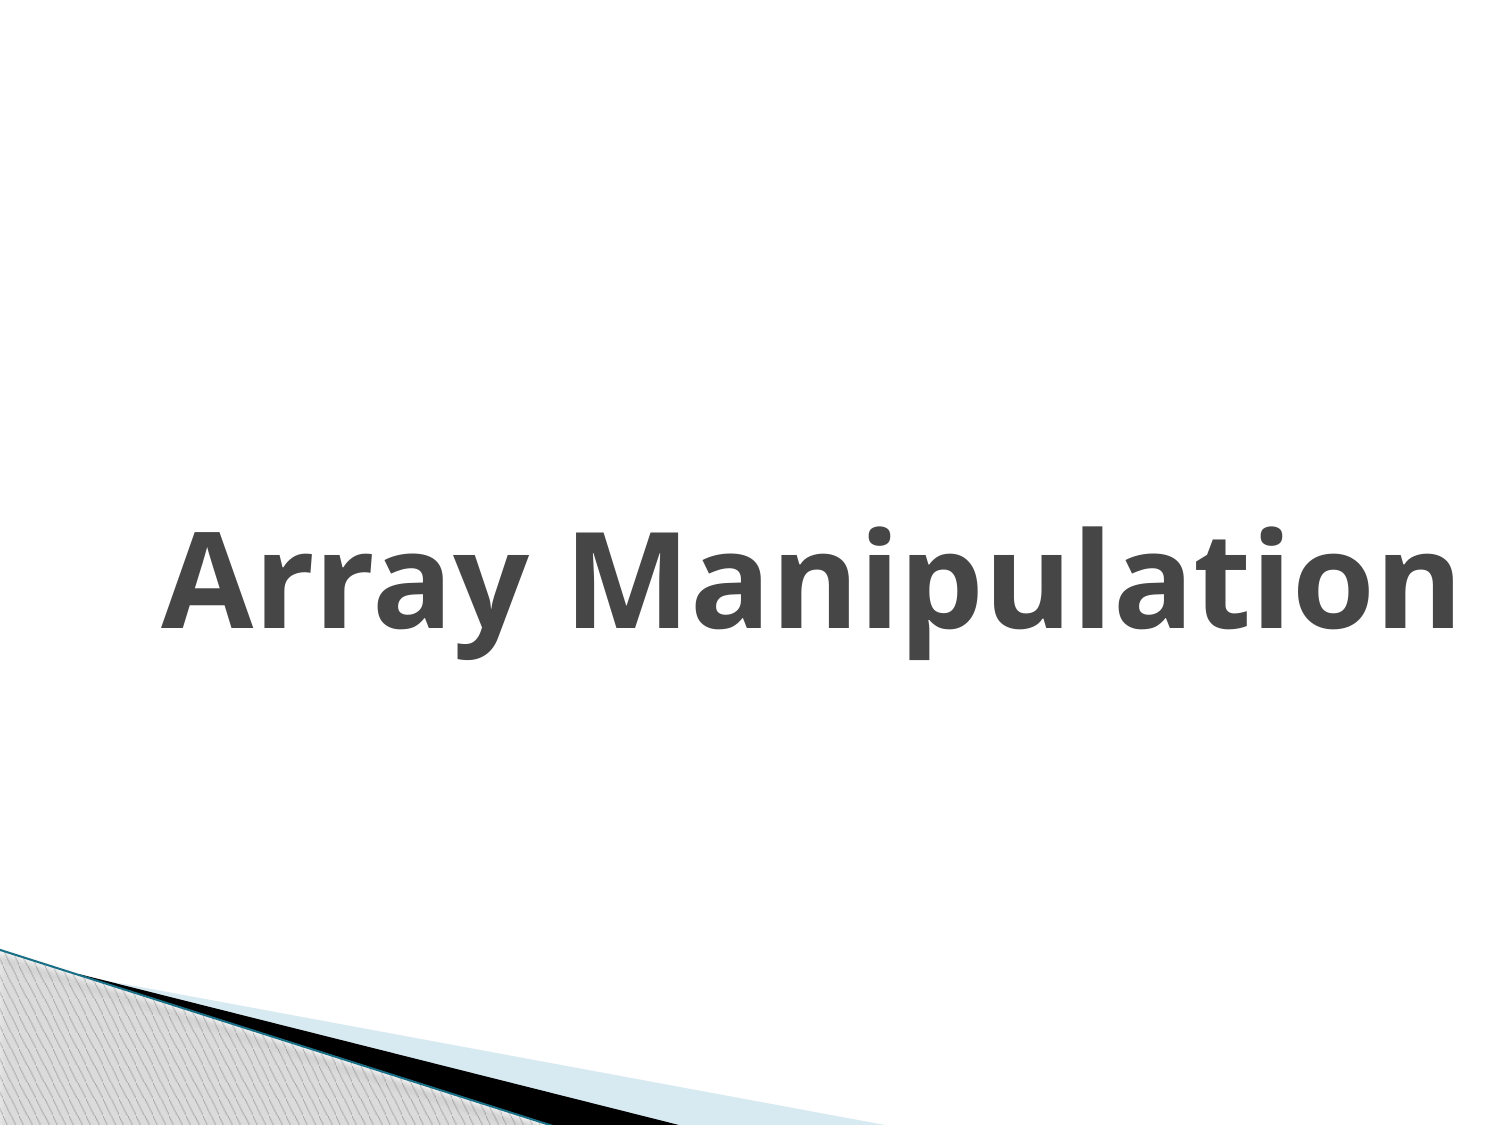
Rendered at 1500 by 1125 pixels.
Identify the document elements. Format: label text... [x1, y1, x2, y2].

title Array Manipulation [137, 412, 1488, 738]
